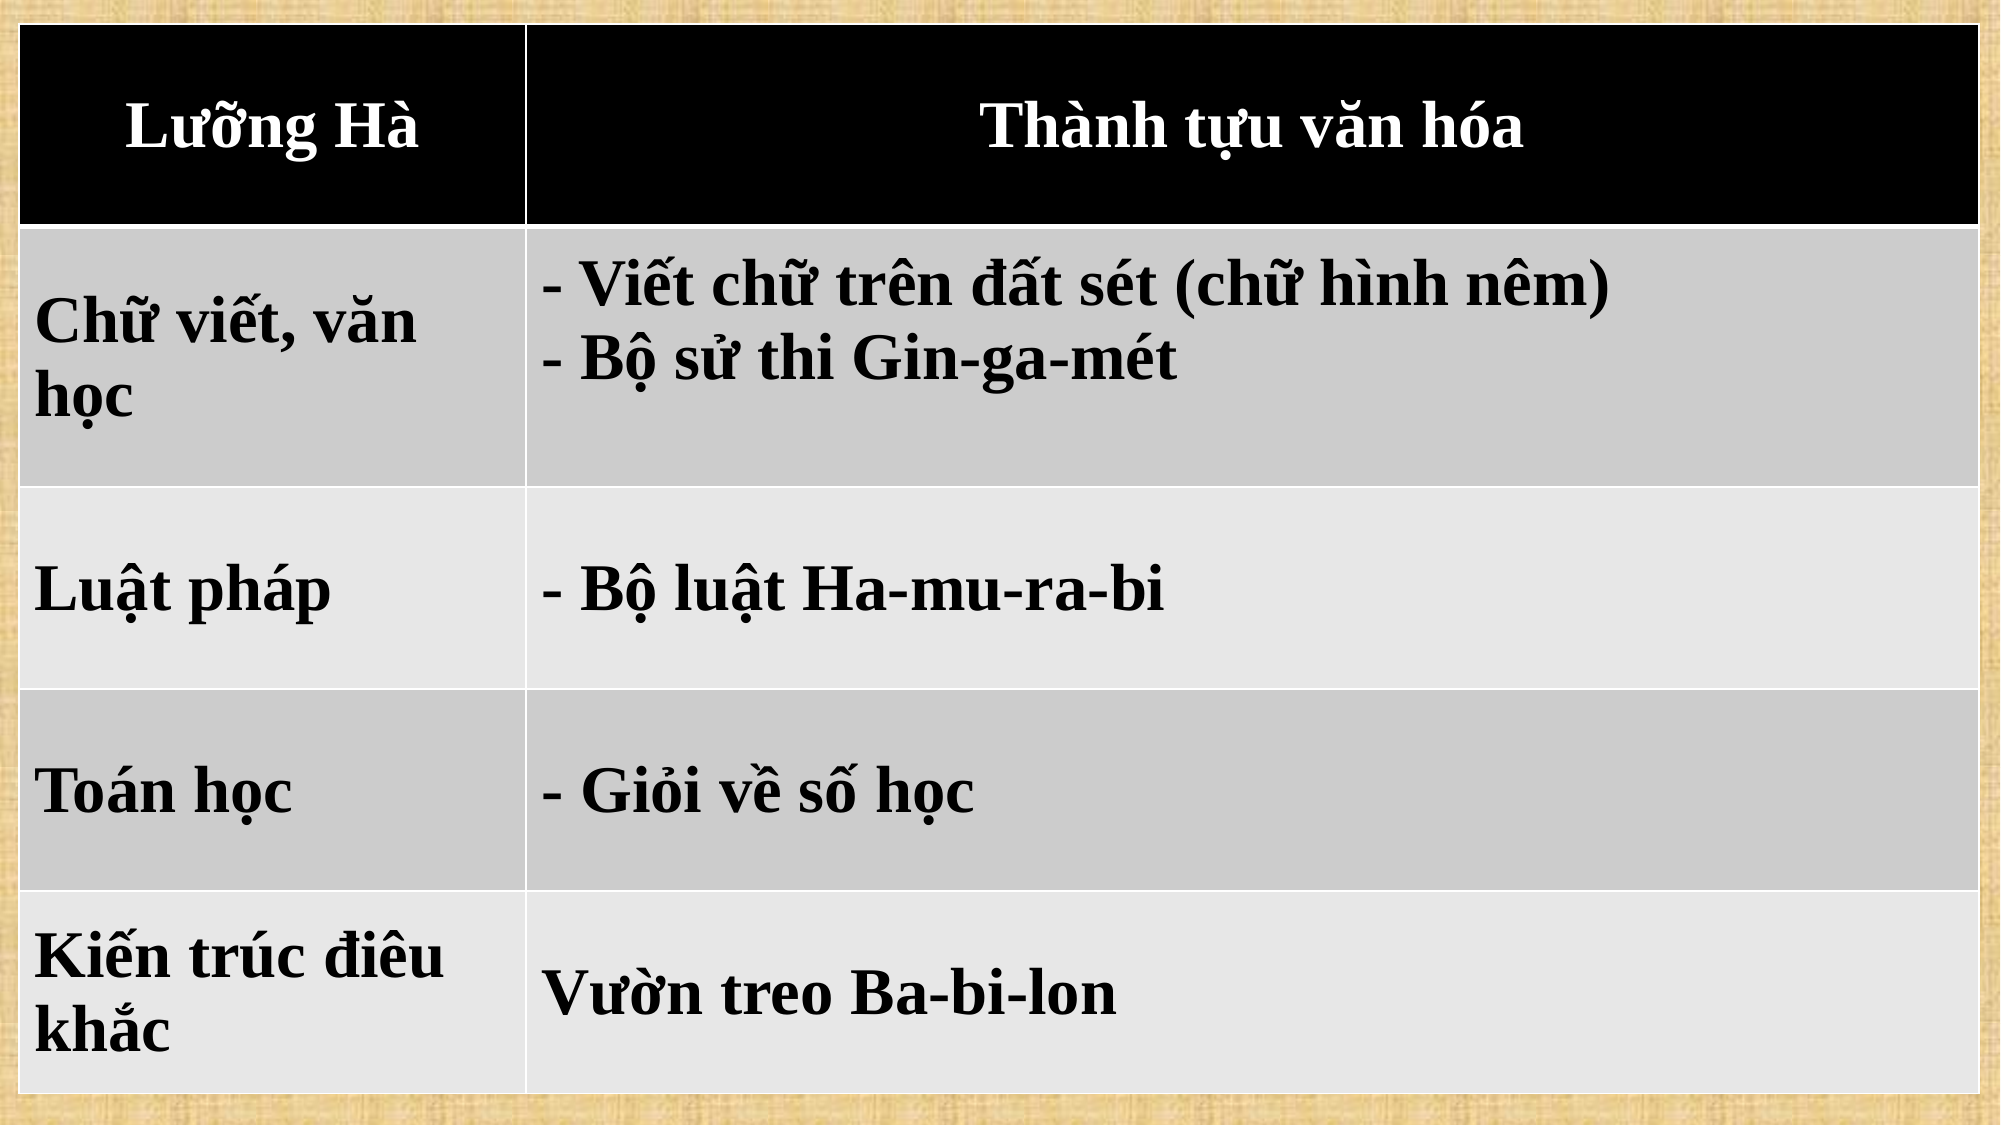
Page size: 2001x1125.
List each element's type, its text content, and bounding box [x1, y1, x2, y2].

table_cell Luật pháp [20, 488, 525, 688]
table_cell - Viết chữ trên đất sét (chữ hình nêm) - Bộ sử thi Gin-ga-mét [527, 229, 1978, 486]
table_cell - Giỏi về số học [527, 690, 1978, 890]
table_cell Kiến trúc điêu khắc [20, 892, 525, 1093]
table_header Thành tựu văn hóa [527, 25, 1978, 224]
table_cell Vườn treo Ba-bi-lon [527, 892, 1978, 1093]
table_header Lưỡng Hà [20, 25, 525, 224]
table_cell Toán học [20, 690, 525, 890]
picture [0, 0, 2001, 1125]
table_cell Chữ viết, văn học [20, 229, 525, 486]
table_cell - Bộ luật Ha-mu-ra-bi [527, 488, 1978, 688]
